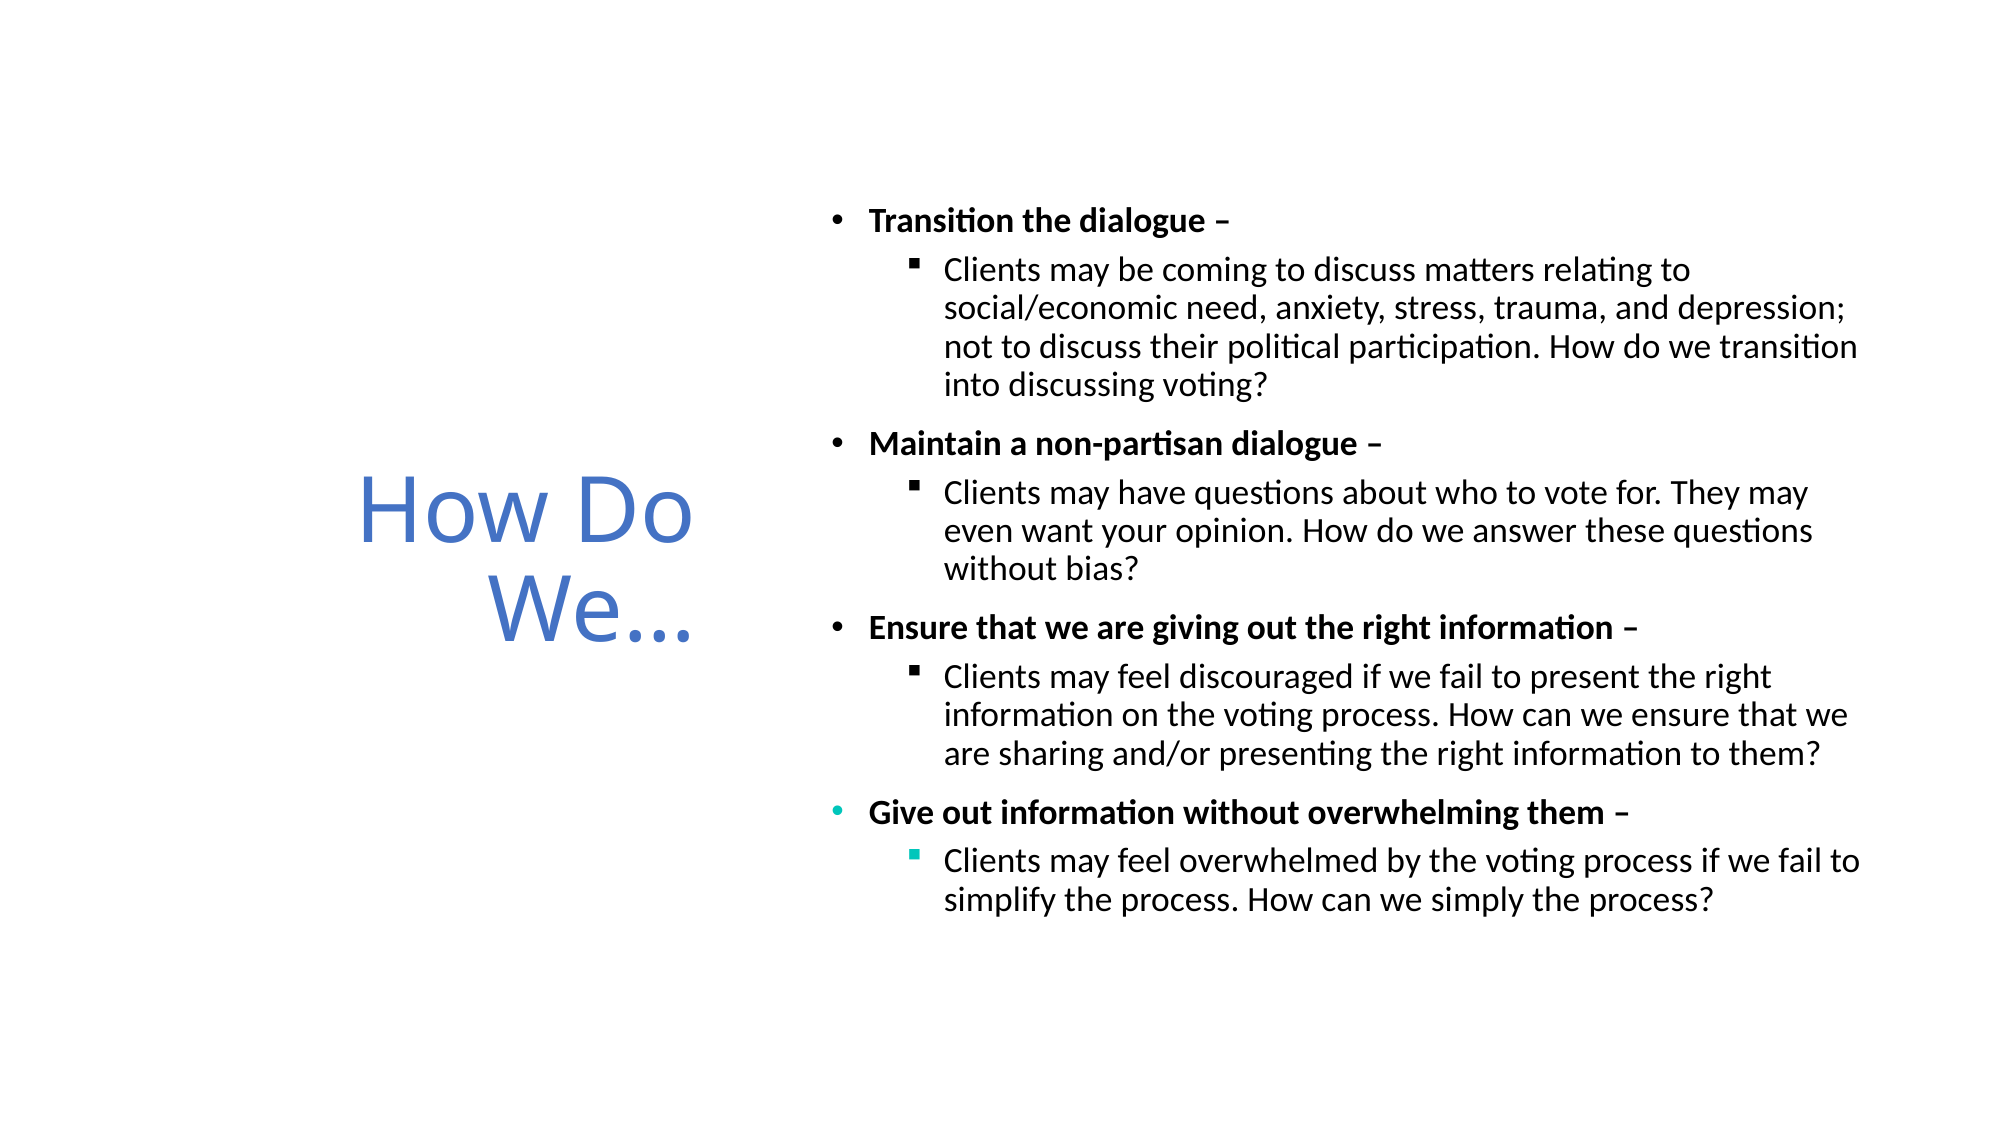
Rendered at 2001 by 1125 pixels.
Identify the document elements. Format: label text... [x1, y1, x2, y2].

title How Do We… [137, 158, 711, 967]
list Transition the dialogue – Clients may be coming to discuss matters relating to social/economic need, anxiety, stress, trauma, and depression; not to discuss their political participation. How do we transition into discussing voting? Maintain a non-partisan dialogue – Clients may have questions about who to vote for. They may even want your opinion. How do we answer these questions without bias? Ensure that we are giving out the right information – Clients may feel discouraged if we fail to present the right information on the voting process. How can we ensure that we are sharing and/or presenting the right information to them? Give out information without overwhelming them – Clients may feel overwhelmed by the voting process if we fail to simplify the process. How can we simply the process? [816, 158, 1884, 1023]
